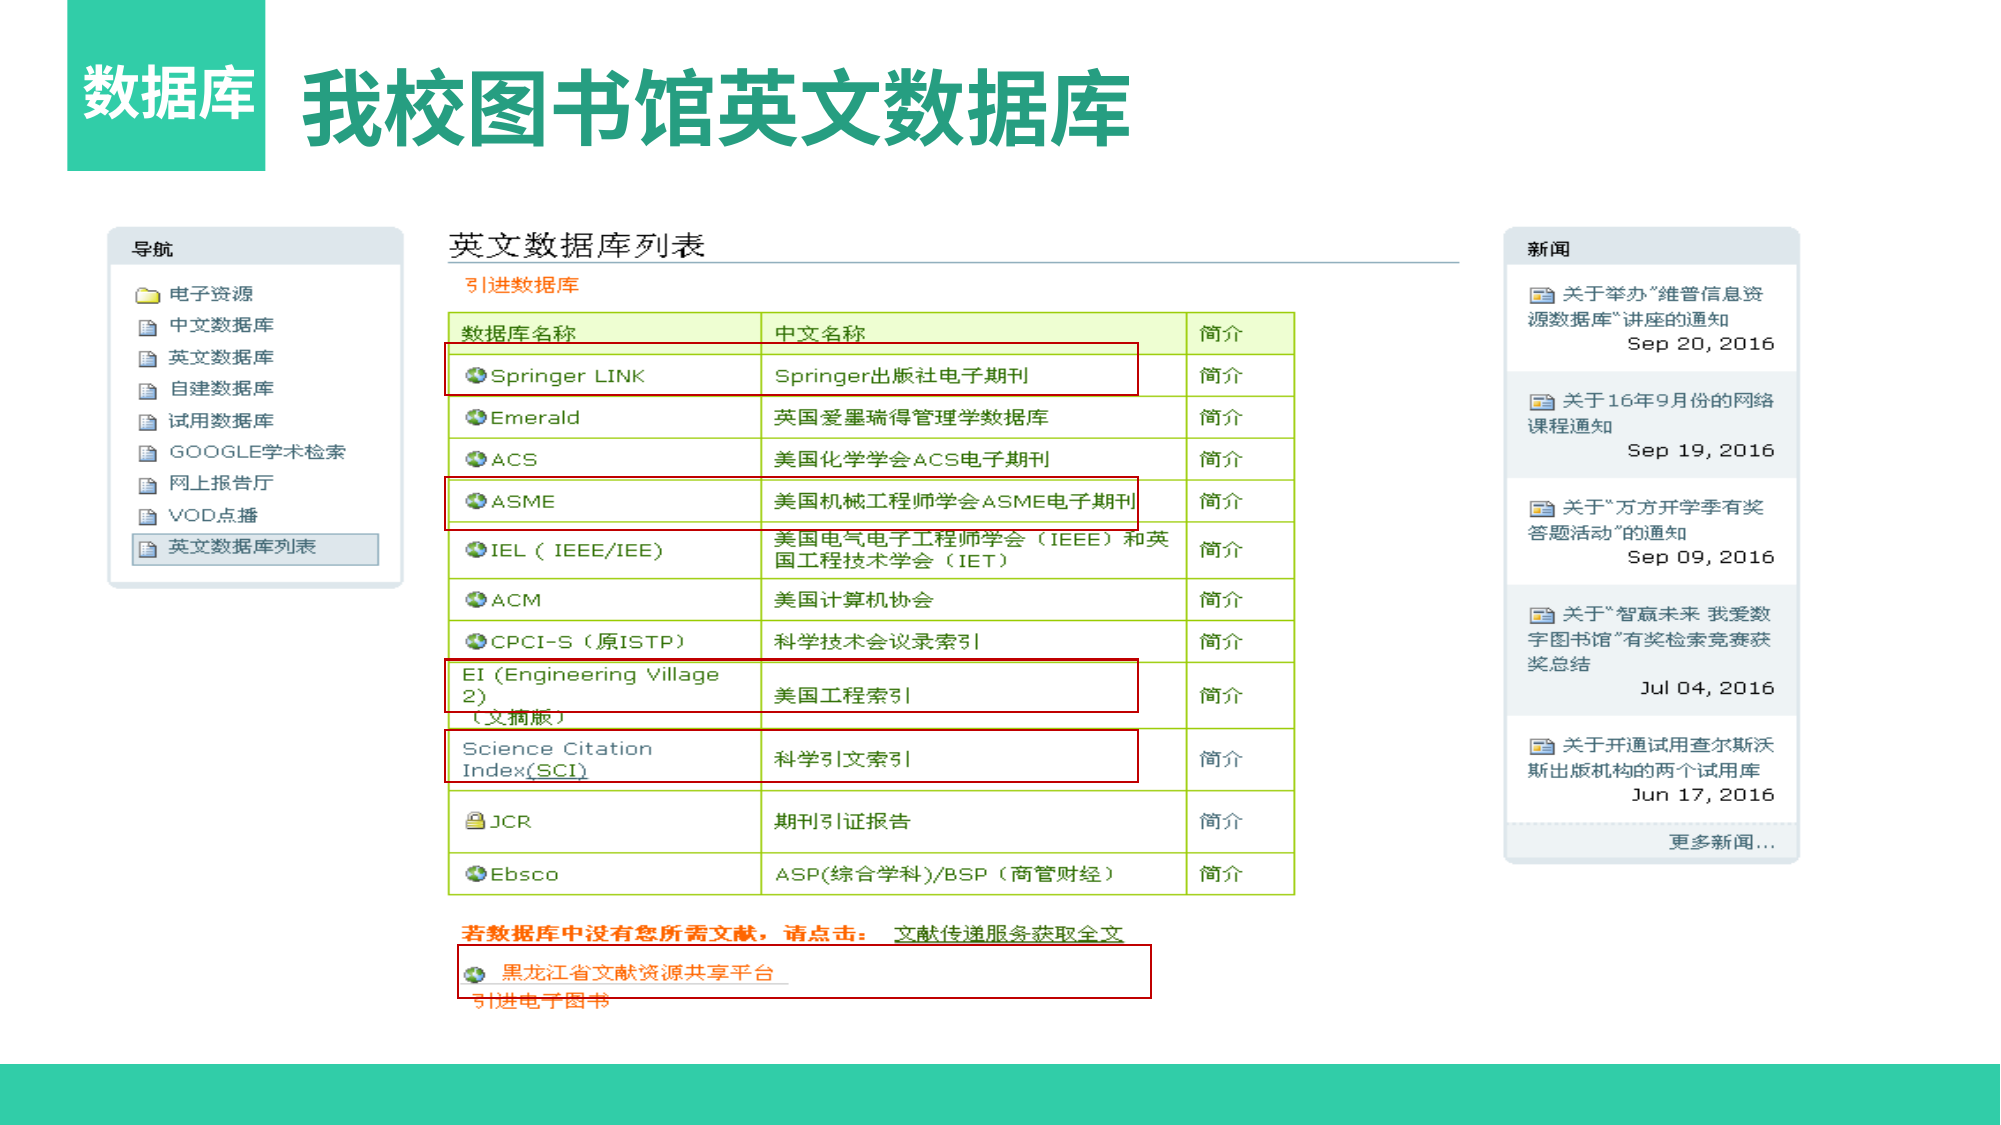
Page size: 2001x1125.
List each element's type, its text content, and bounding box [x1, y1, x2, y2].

text_box [66, 0, 266, 172]
picture [67, 204, 1834, 1036]
text_box 我校图书馆英文数据库 [285, 48, 1148, 164]
text_box 数据库 [67, 48, 281, 134]
